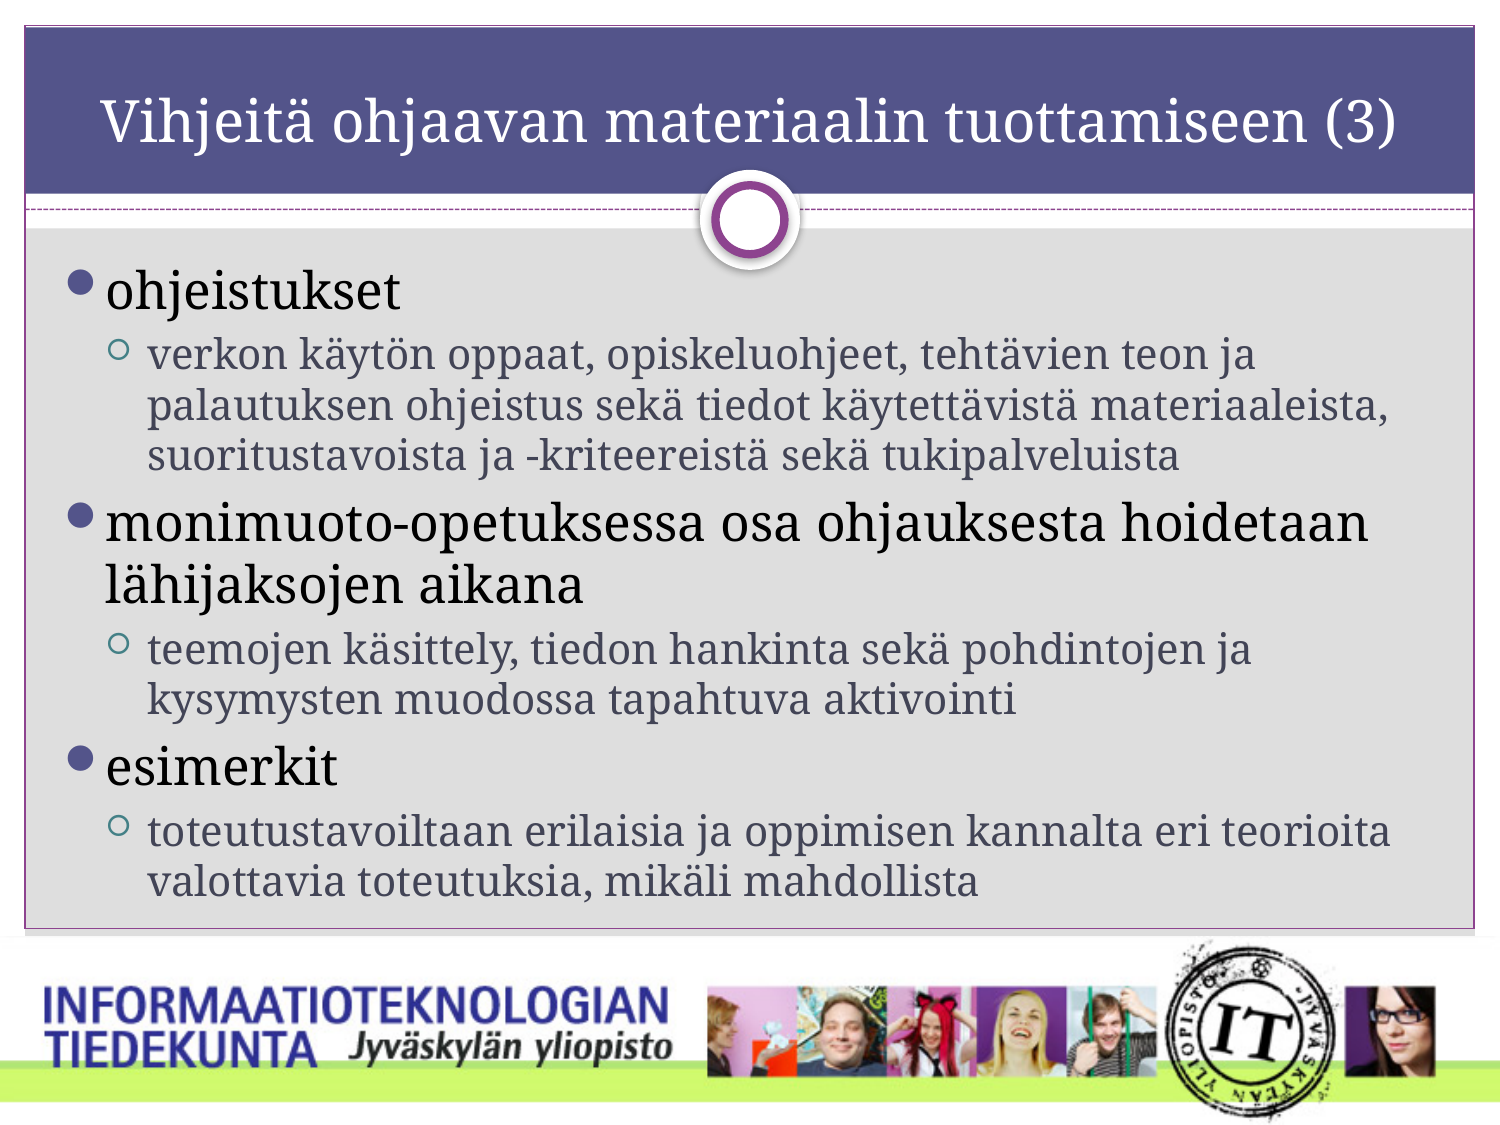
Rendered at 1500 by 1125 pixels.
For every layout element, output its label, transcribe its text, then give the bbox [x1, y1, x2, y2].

picture [0, 936, 1500, 1125]
list ohjeistukset verkon käytön oppaat, opiskeluohjeet, tehtävien teon ja palautuksen ohjeistus sekä tiedot käytettävistä materiaaleista, suoritustavoista ja -kriteereistä sekä tukipalveluista monimuoto-opetuksessa osa ohjauksesta hoidetaan lähijaksojen aikana teemojen käsittely, tiedon hankinta sekä pohdintojen ja kysymysten muodossa tapahtuva aktivointi esimerkit toteutustavoiltaan erilaisia ja oppimisen kannalta eri teorioita valottavia toteutuksia, mikäli mahdollista [49, 249, 1450, 917]
title Vihjeitä ohjaavan materiaalin tuottamiseen (3) [49, 37, 1450, 162]
